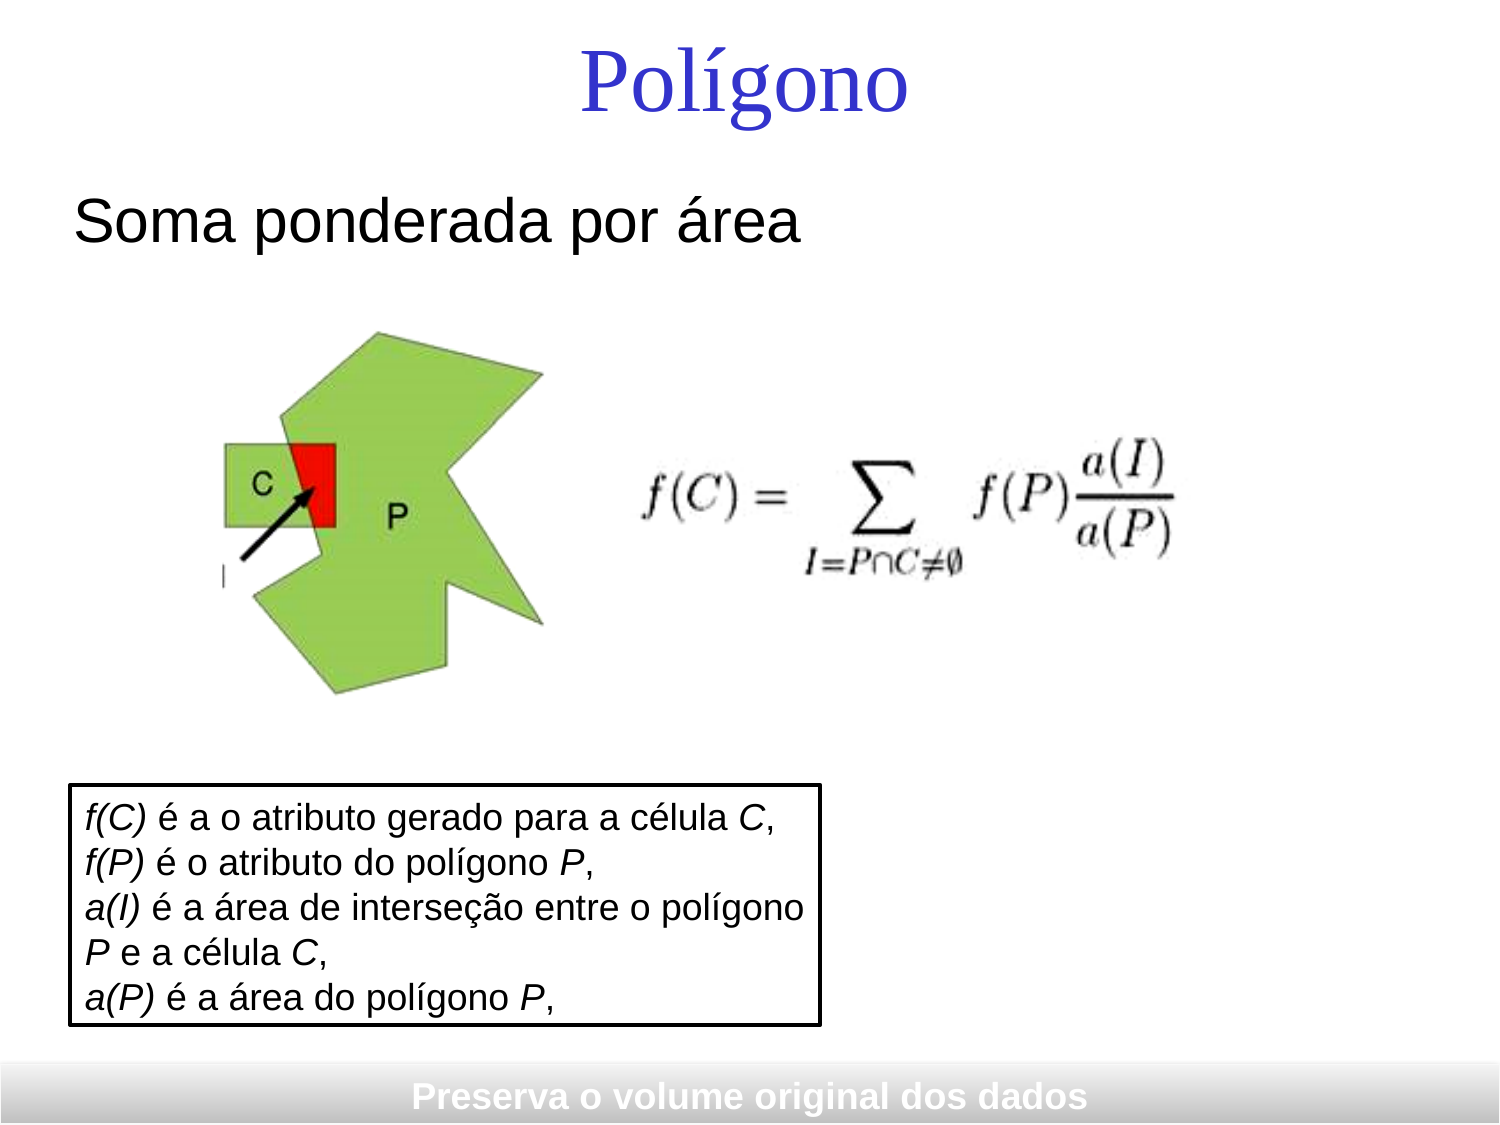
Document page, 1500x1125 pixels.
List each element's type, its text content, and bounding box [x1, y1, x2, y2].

list Soma ponderada por área [58, 187, 1409, 265]
text_box f(C) é a o atributo gerado para a célula C, f(P) é o atributo do polígono P, a(I) é a área de interseção entre o polígono P e a célula C, a(P) é a área do polígono P, [68, 783, 822, 1027]
text_box Preserva o volume original dos dados [0, 1064, 1500, 1125]
title Polígono [70, 0, 1421, 151]
picture [620, 398, 1208, 615]
picture [222, 327, 563, 700]
